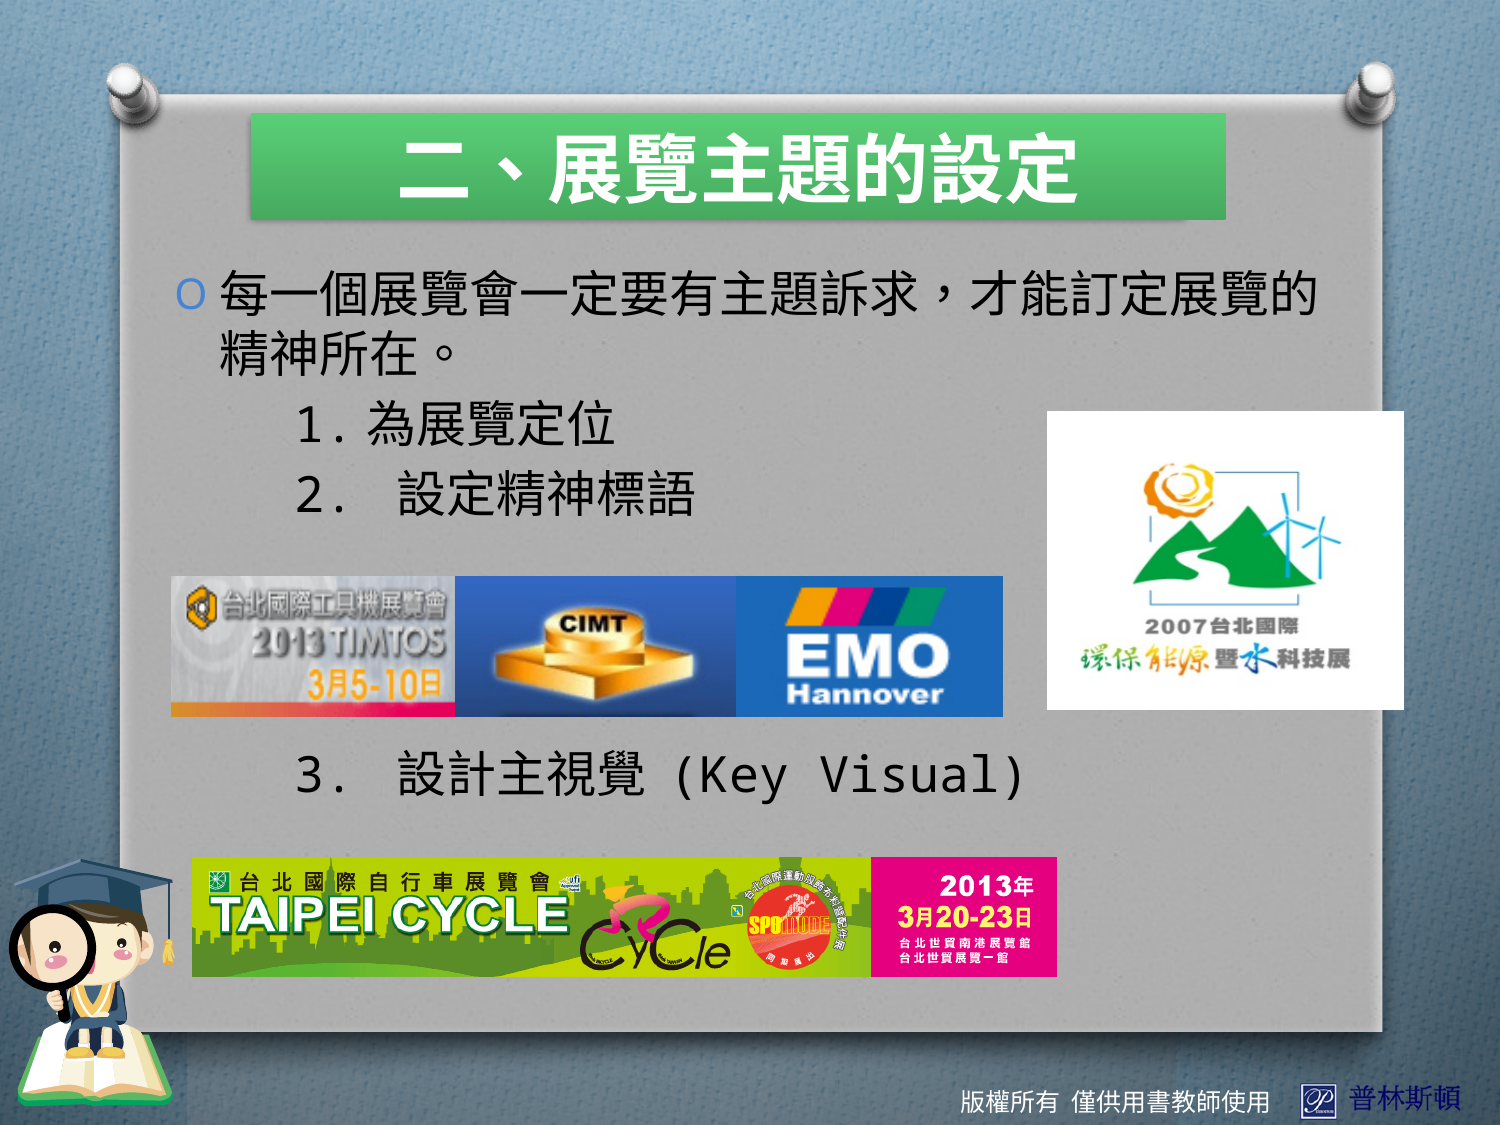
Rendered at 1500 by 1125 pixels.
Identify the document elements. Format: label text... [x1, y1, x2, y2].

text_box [170, 576, 1004, 717]
picture [1046, 411, 1404, 710]
picture [1317, 35, 1439, 156]
picture [1300, 1071, 1482, 1125]
list 每一個展覽會一定要有主題訴求，才能訂定展覽的精神所在。 1.為展覽定位 2. 設定精神標語 3. 設計主視覺 (Key Visual) [159, 255, 1376, 1006]
text_box 二、展覽主題的設定 [250, 113, 1226, 220]
picture [75, 29, 198, 153]
picture [192, 857, 1057, 977]
